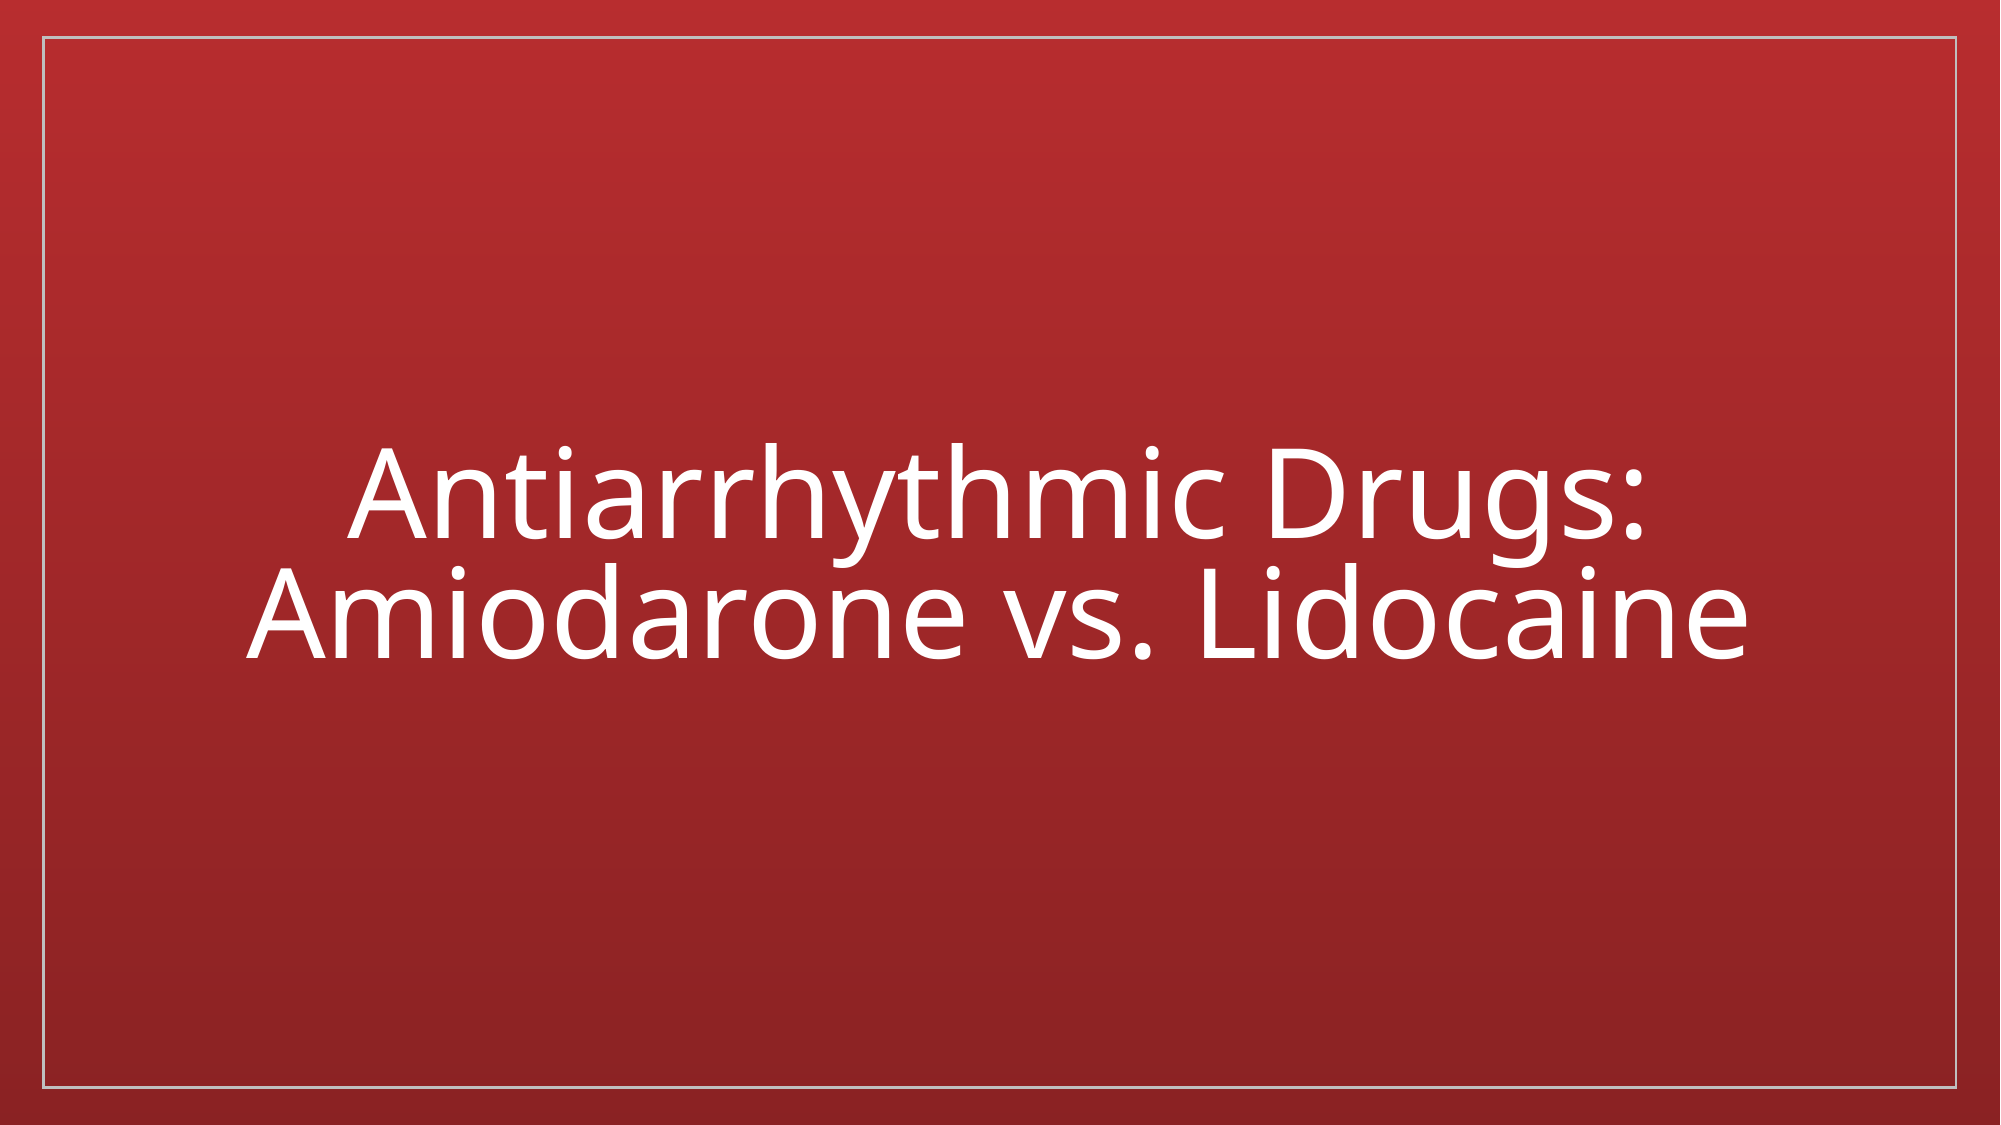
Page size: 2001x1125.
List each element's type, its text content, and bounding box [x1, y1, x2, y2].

title Antiarrhythmic Drugs: Amiodarone vs. Lidocaine [187, 301, 1813, 824]
